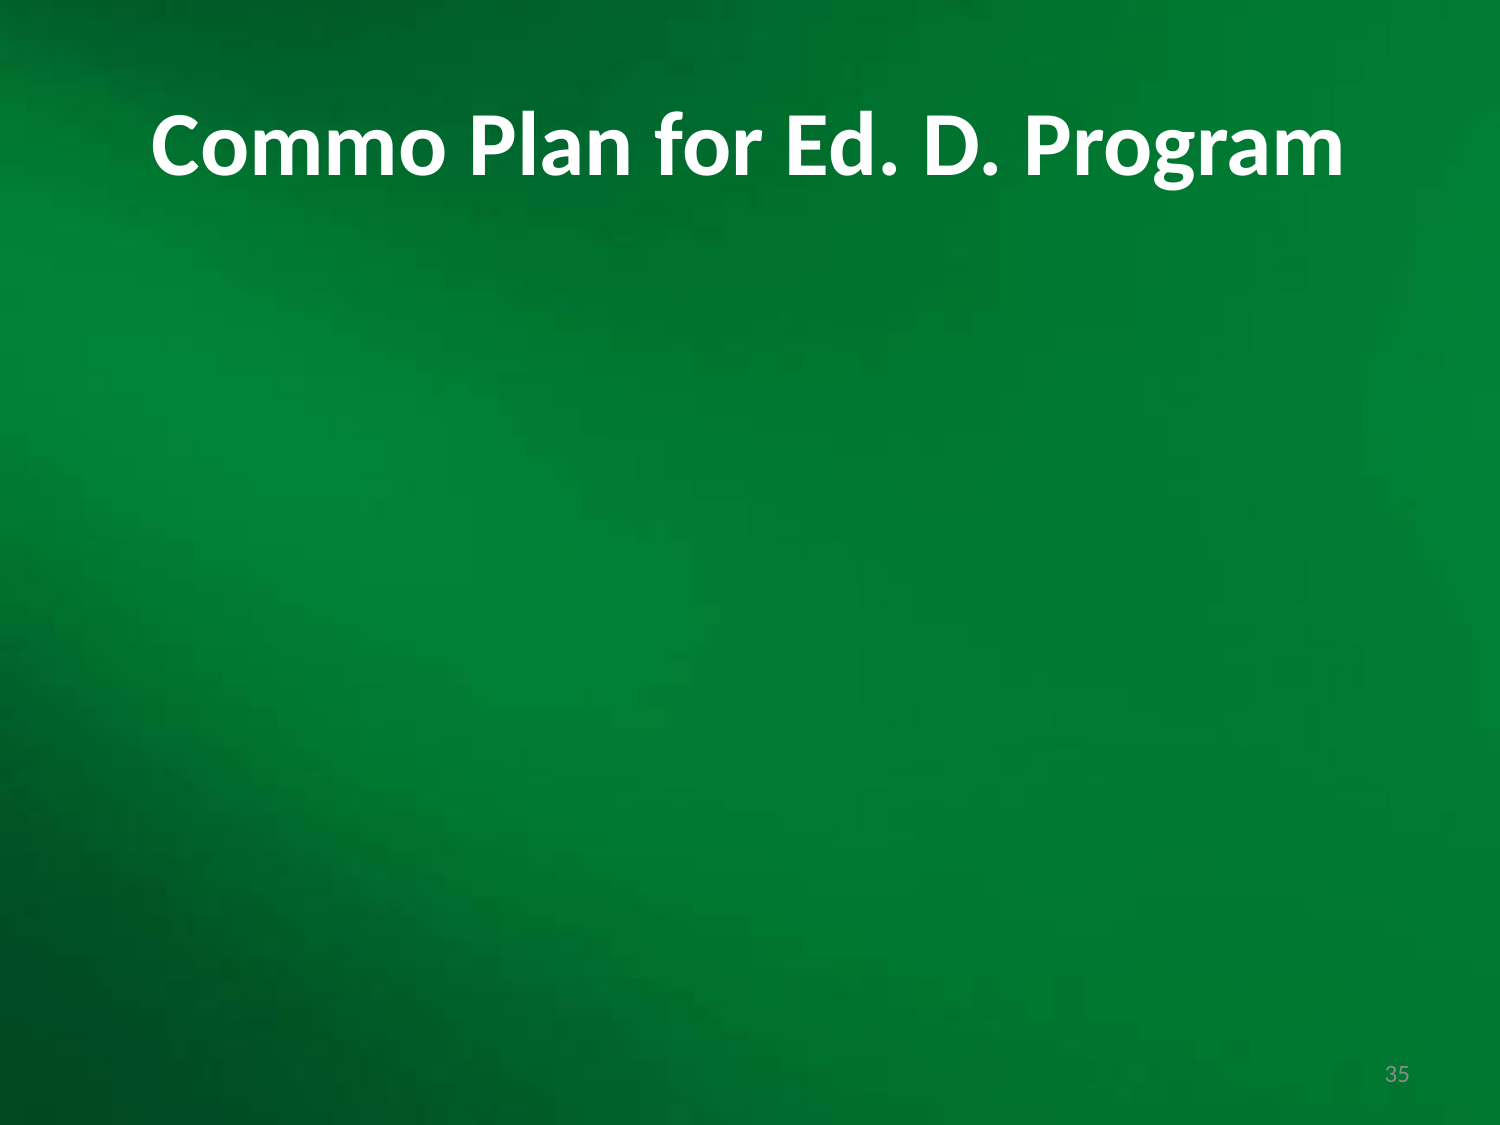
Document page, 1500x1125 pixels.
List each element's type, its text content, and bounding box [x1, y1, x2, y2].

picture [0, 0, 1500, 1125]
slide_number 35 [1074, 1042, 1425, 1103]
title Commo Plan for Ed. D. Program [75, 45, 1425, 233]
